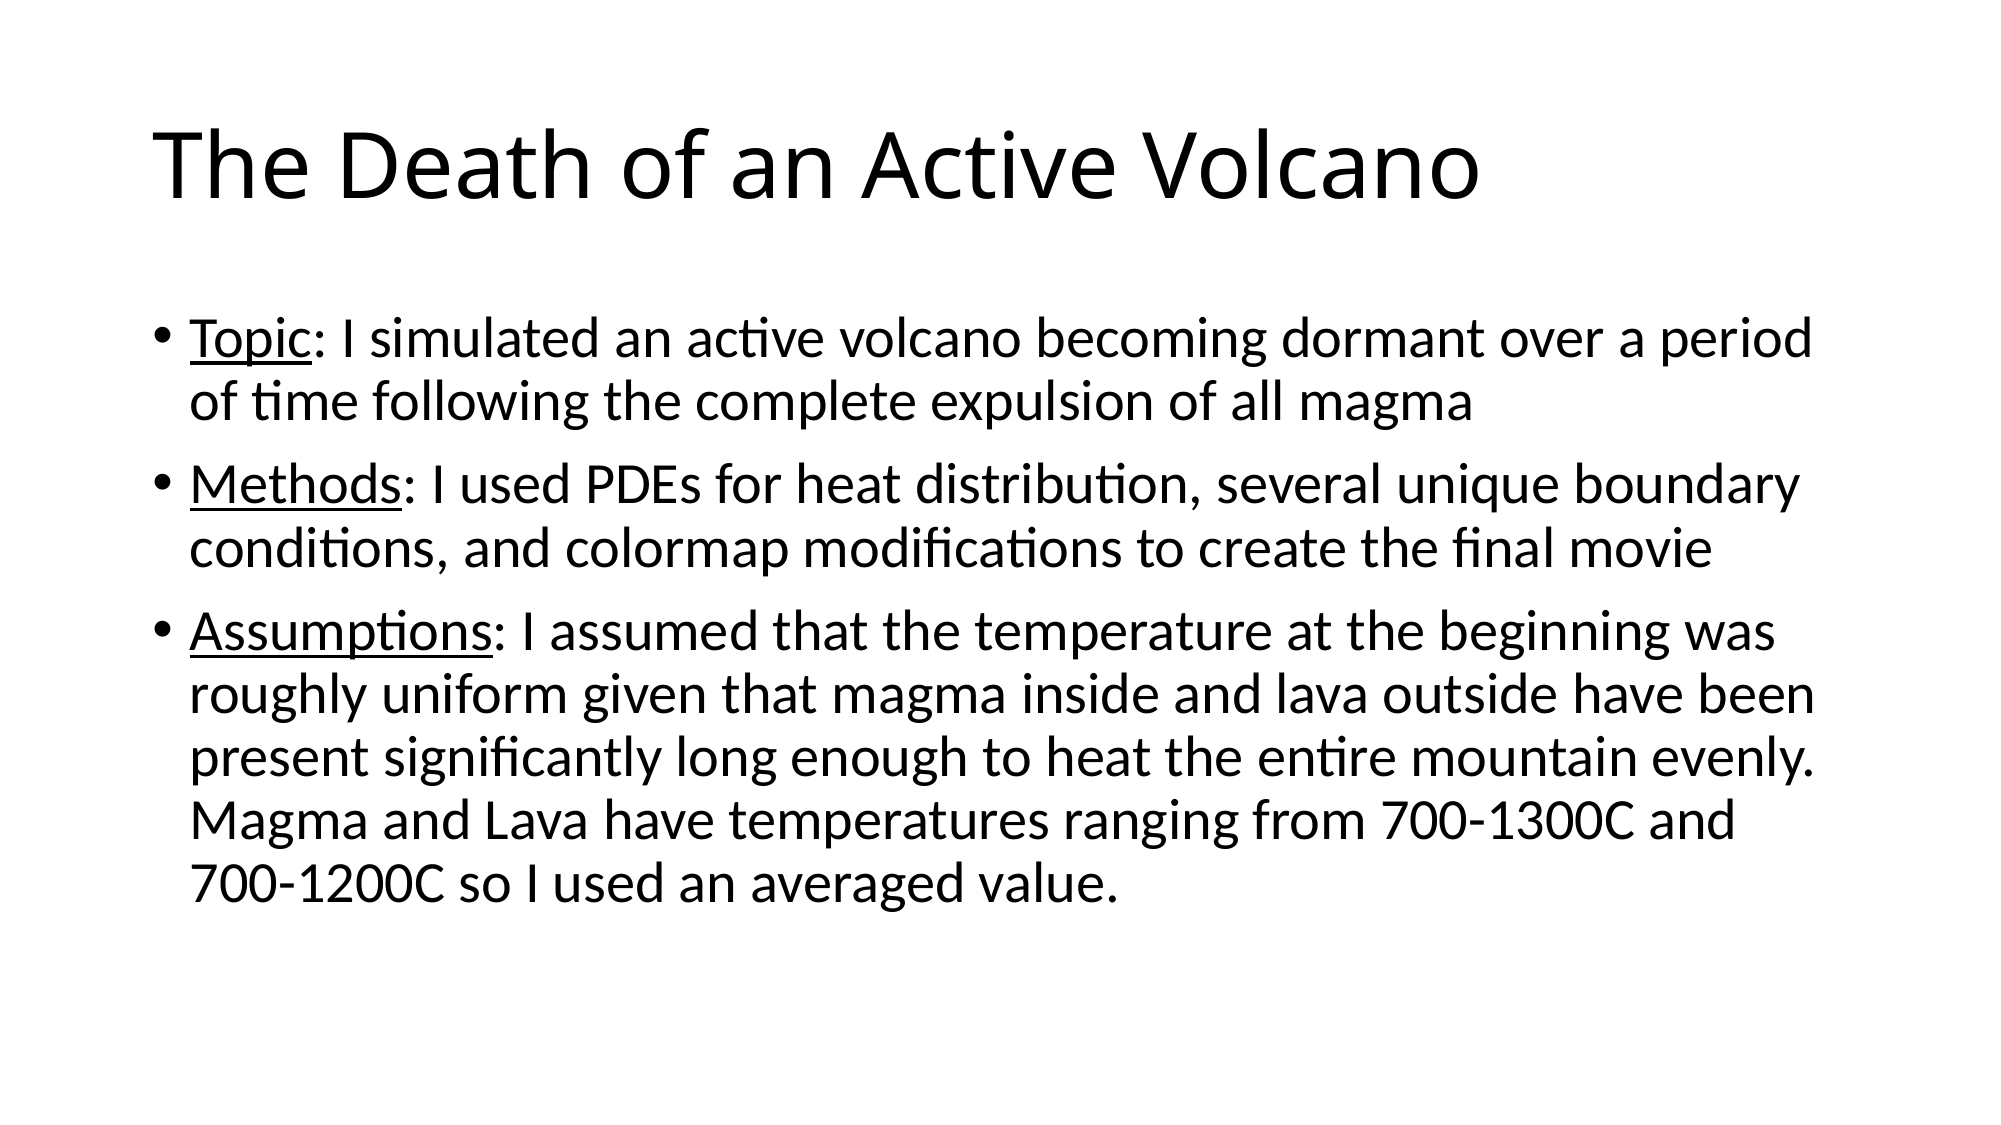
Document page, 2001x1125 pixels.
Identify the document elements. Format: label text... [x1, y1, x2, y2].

list Topic: I simulated an active volcano becoming dormant over a period of time following the complete expulsion of all magma Methods: I used PDEs for heat distribution, several unique boundary conditions, and colormap modifications to create the final movie Assumptions: I assumed that the temperature at the beginning was roughly uniform given that magma inside and lava outside have been present significantly long enough to heat the entire mountain evenly. Magma and Lava have temperatures ranging from 700-1300C and 700-1200C so I used an averaged value. [137, 299, 1863, 1014]
title The Death of an Active Volcano [137, 59, 1863, 278]
